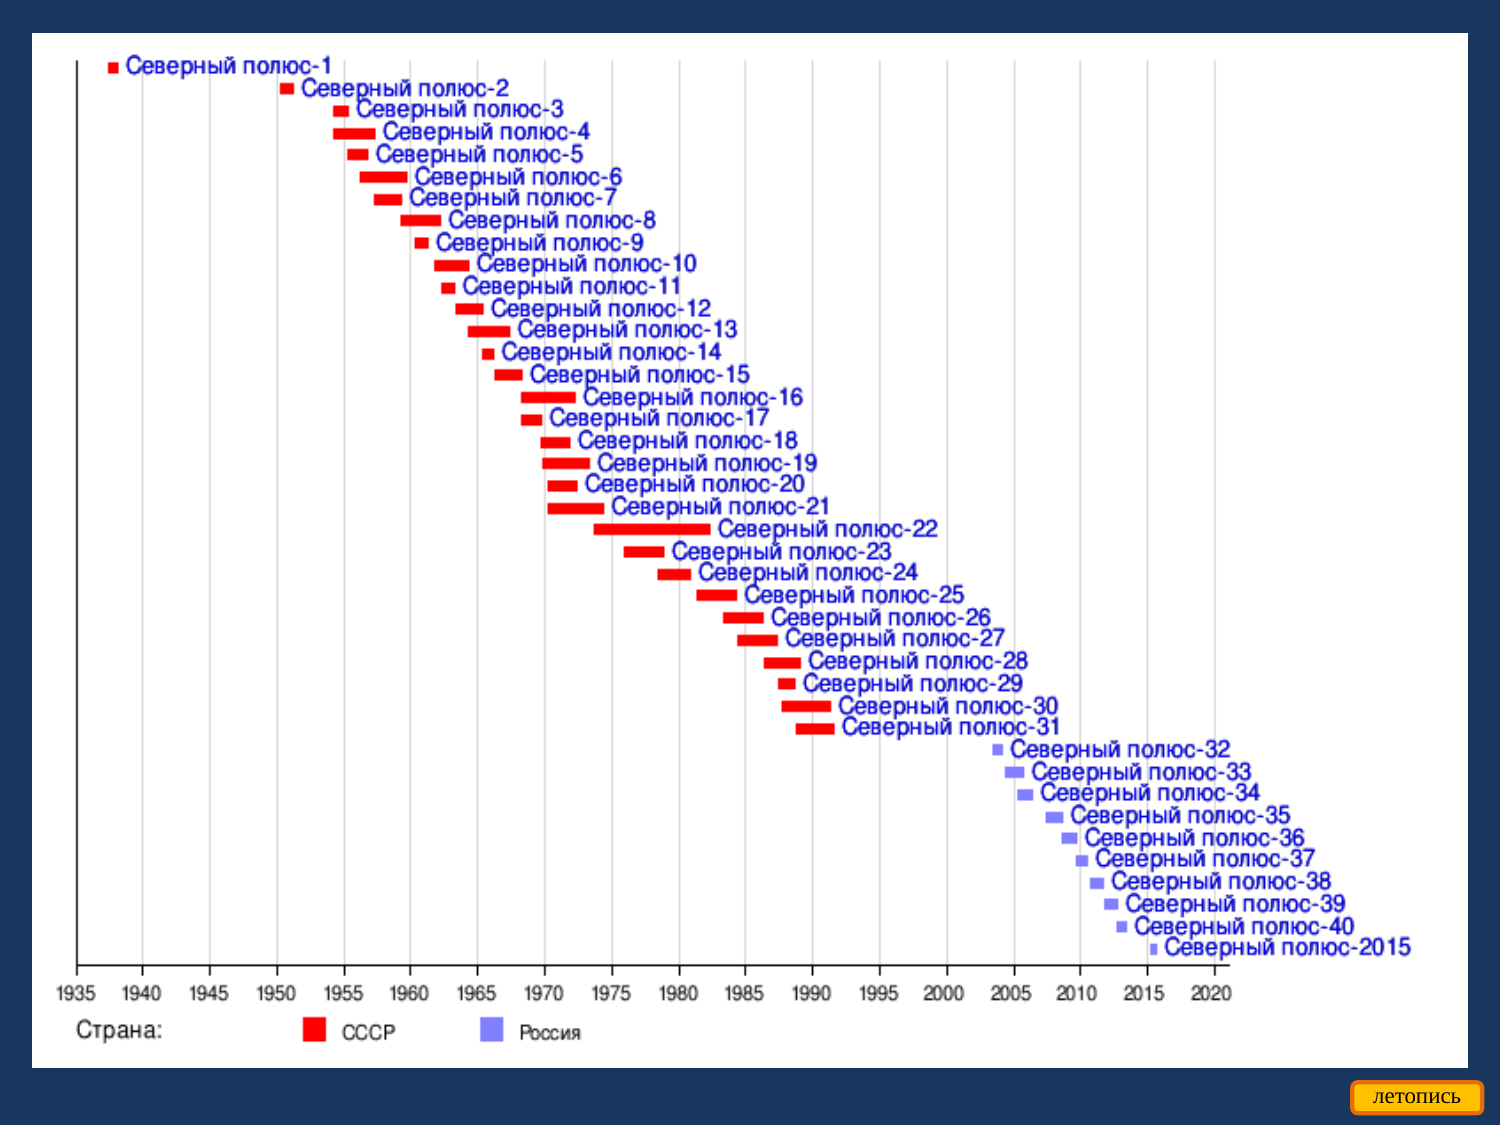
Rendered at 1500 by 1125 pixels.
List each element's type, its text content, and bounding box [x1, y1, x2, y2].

picture [40, 42, 1460, 1059]
text_box летопись [1350, 1080, 1485, 1116]
